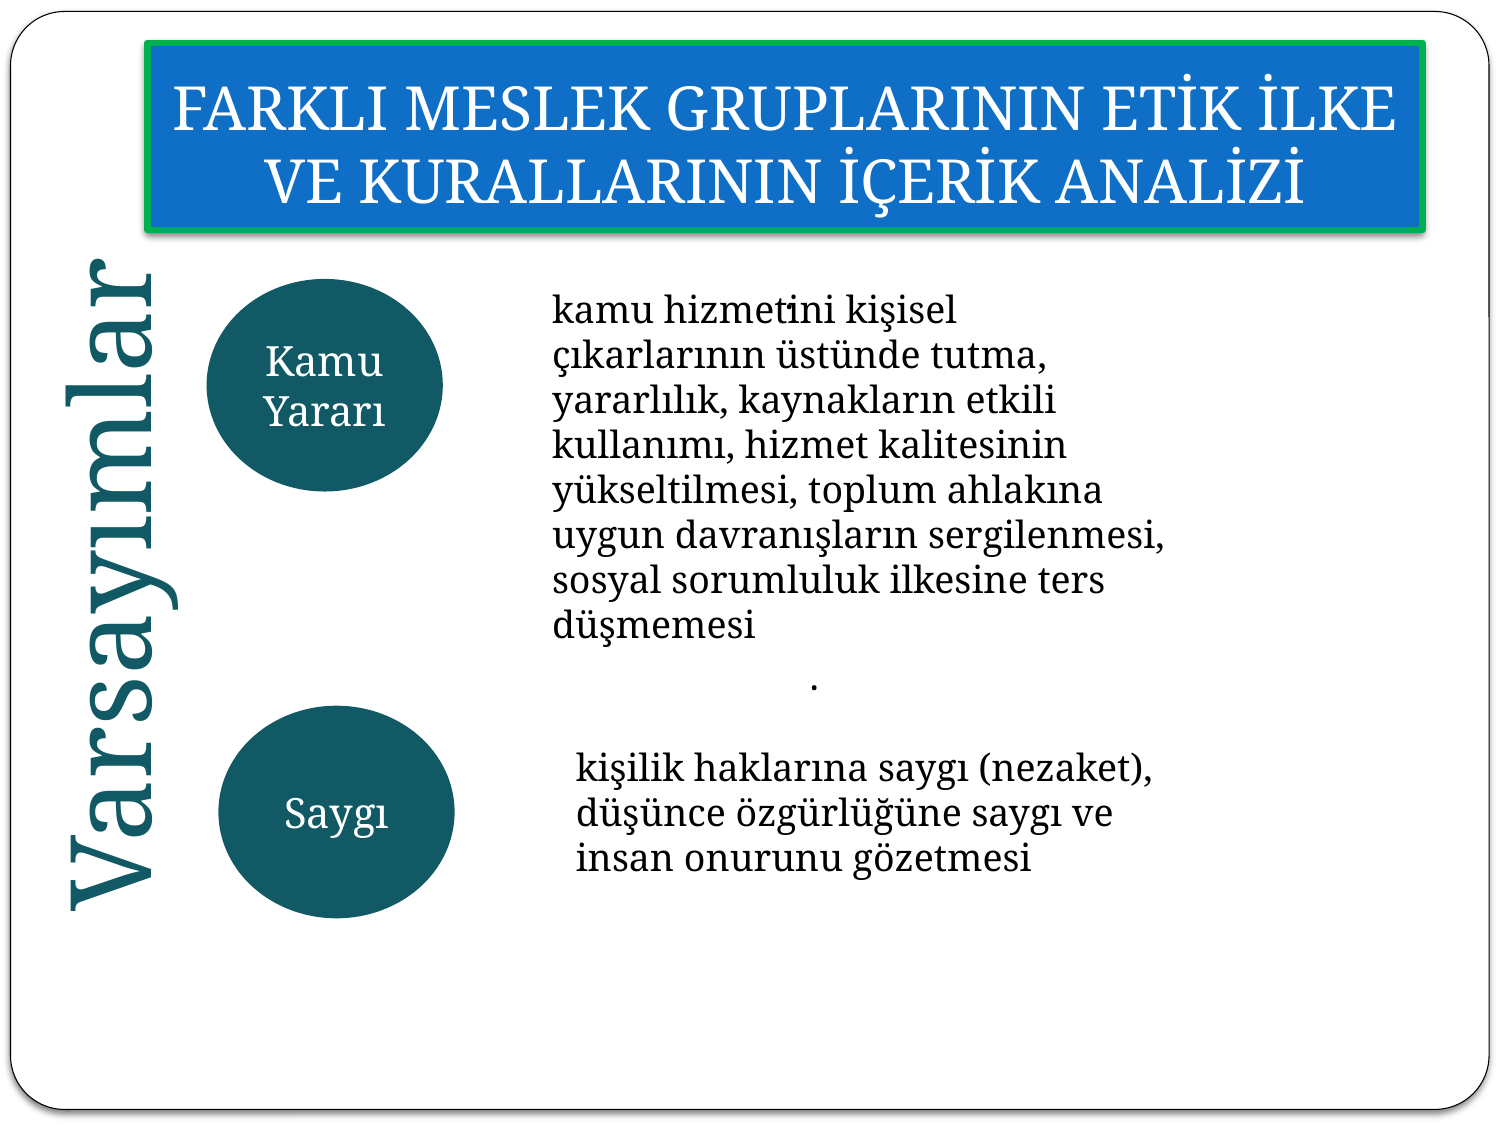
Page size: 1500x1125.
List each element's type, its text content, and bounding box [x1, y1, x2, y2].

text_box Saygı [217, 704, 456, 920]
text_box . [769, 265, 1306, 325]
text_box Kamu Yararı [205, 277, 444, 493]
text_box kişilik haklarına saygı (nezaket), düşünce özgürlüğüne saygı ve insan onurunu gözetmesi [561, 736, 1211, 887]
text_box . [794, 645, 1331, 705]
text_box FARKLI MESLEK GRUPLARININ ETİK İLKE VE KURALLARININ İÇERİK ANALİZİ [144, 40, 1426, 233]
text_box kamu hizmetini kişisel çıkarlarının üstünde tutma, yararlılık, kaynakların etkili kullanımı, hizmet kalitesinin yükseltilmesi, toplum ahlakına uygun davranışların sergilenmesi, sosyal sorumluluk ilkesine ters düşmemesi [537, 278, 1188, 654]
text_box Varsayımlar [31, 242, 182, 927]
